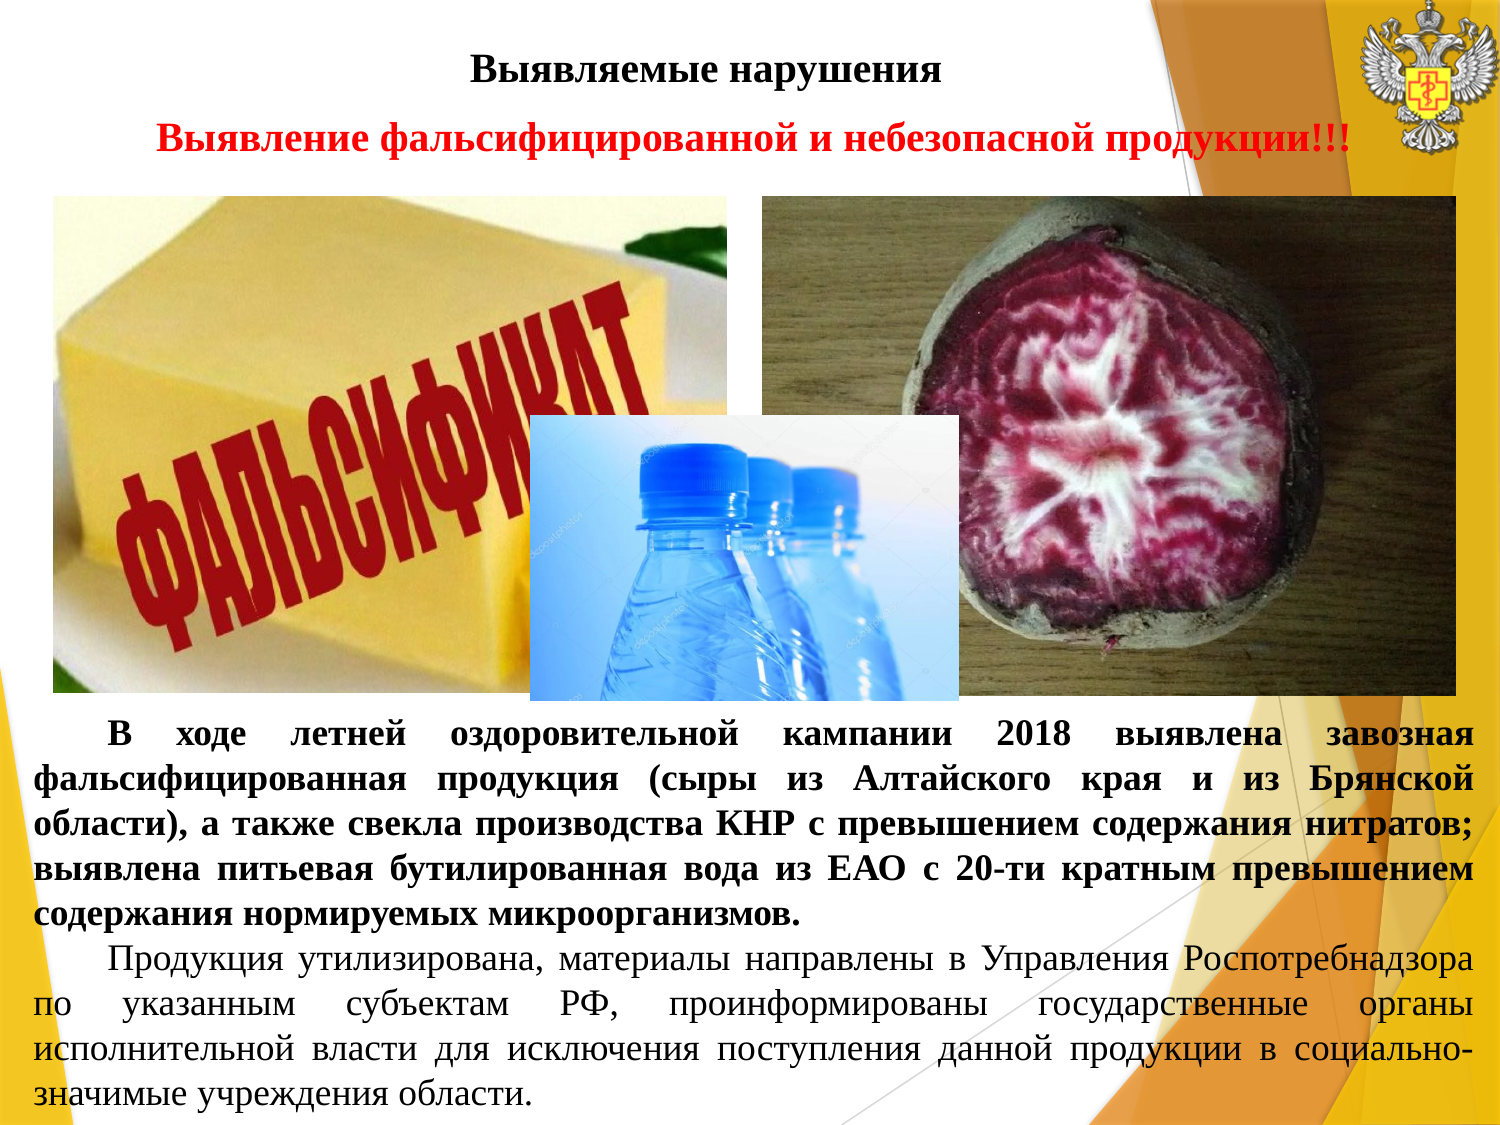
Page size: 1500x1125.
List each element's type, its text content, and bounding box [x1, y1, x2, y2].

text_box Выявление фальсифицированной и небезопасной продукции!!! [53, 102, 1456, 168]
text_box В ходе летней оздоровительной кампании 2018 выявлена завозная фальсифицированная продукция (сыры из Алтайского края и из Брянской области), а также свекла производства КНР с превышением содержания нитратов; выявлена питьевая бутилированная вода из ЕАО с 20-ти кратным превышением содержания нормируемых микроорганизмов. Продукция утилизирована, материалы направлены в Управления Роспотребнадзора по указанным субъектам РФ, проинформированы государственные органы исполнительной власти для исключения поступления данной продукции в социально-значимые учреждения области. [18, 700, 1490, 1121]
picture [1360, 0, 1500, 157]
picture [52, 196, 1457, 702]
text_box Выявляемые нарушения [86, 30, 1325, 99]
